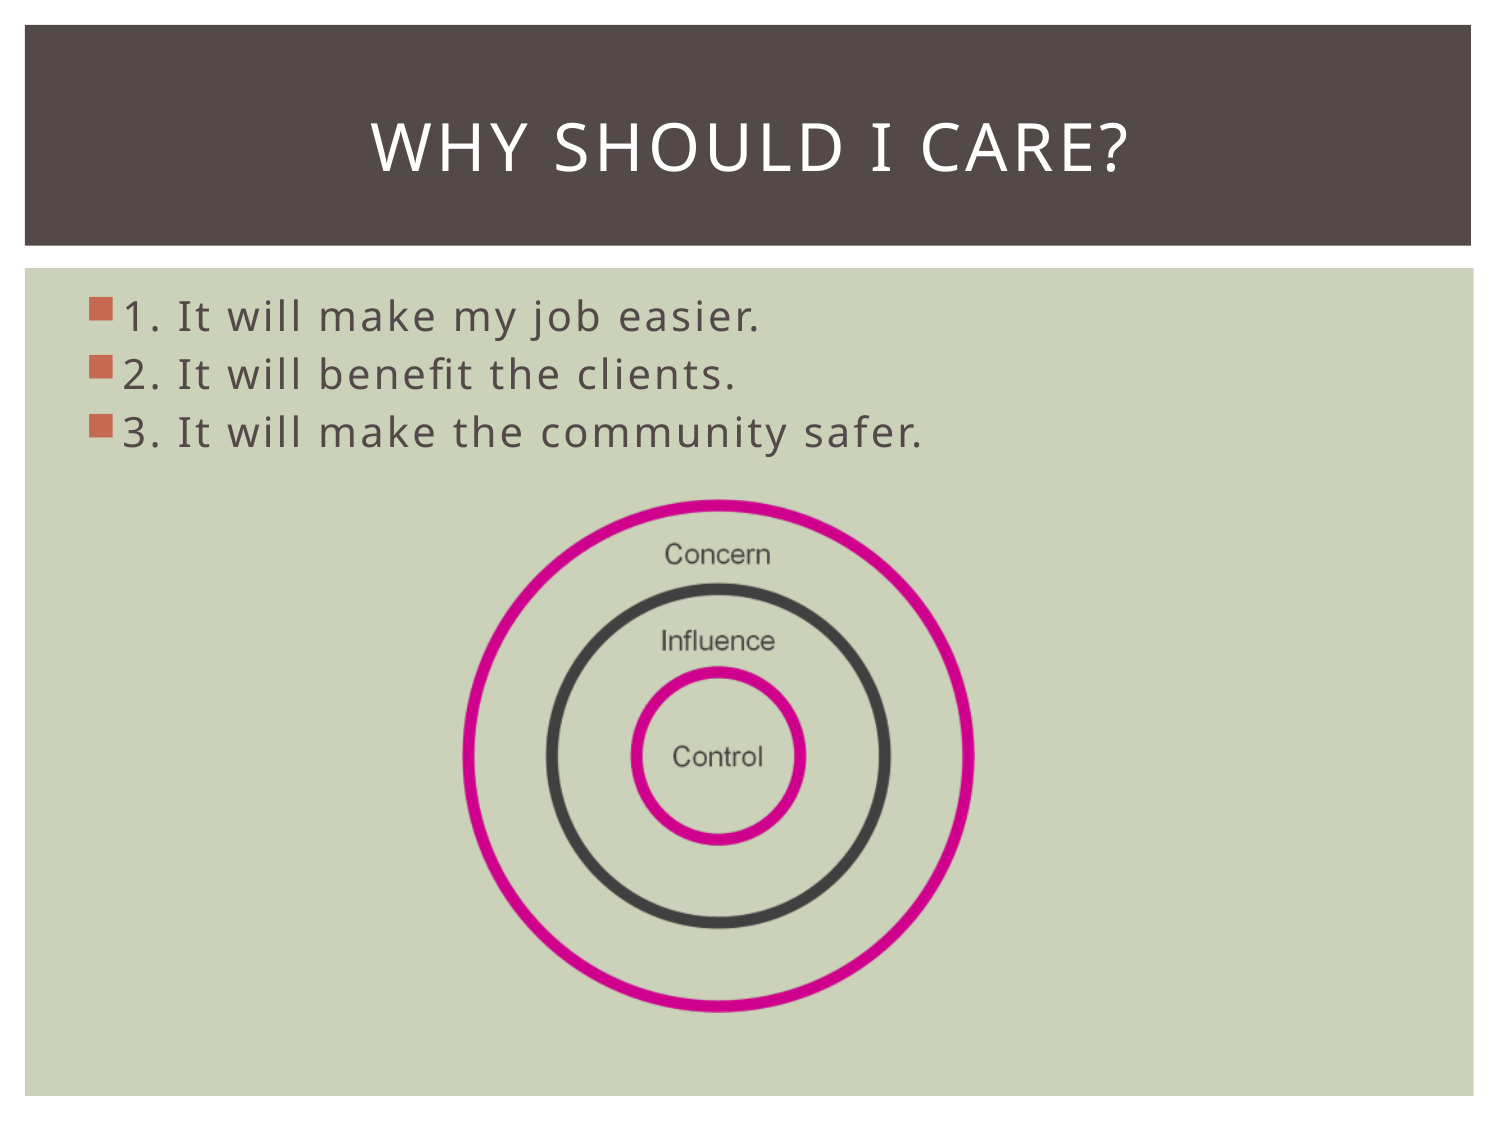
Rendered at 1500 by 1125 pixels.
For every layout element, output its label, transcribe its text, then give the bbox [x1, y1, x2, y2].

list 1. It will make my job easier. 2. It will benefit the clients. 3. It will make the community safer. [62, 281, 1442, 1005]
picture [462, 499, 976, 1013]
title Why should I care? [62, 58, 1438, 232]
